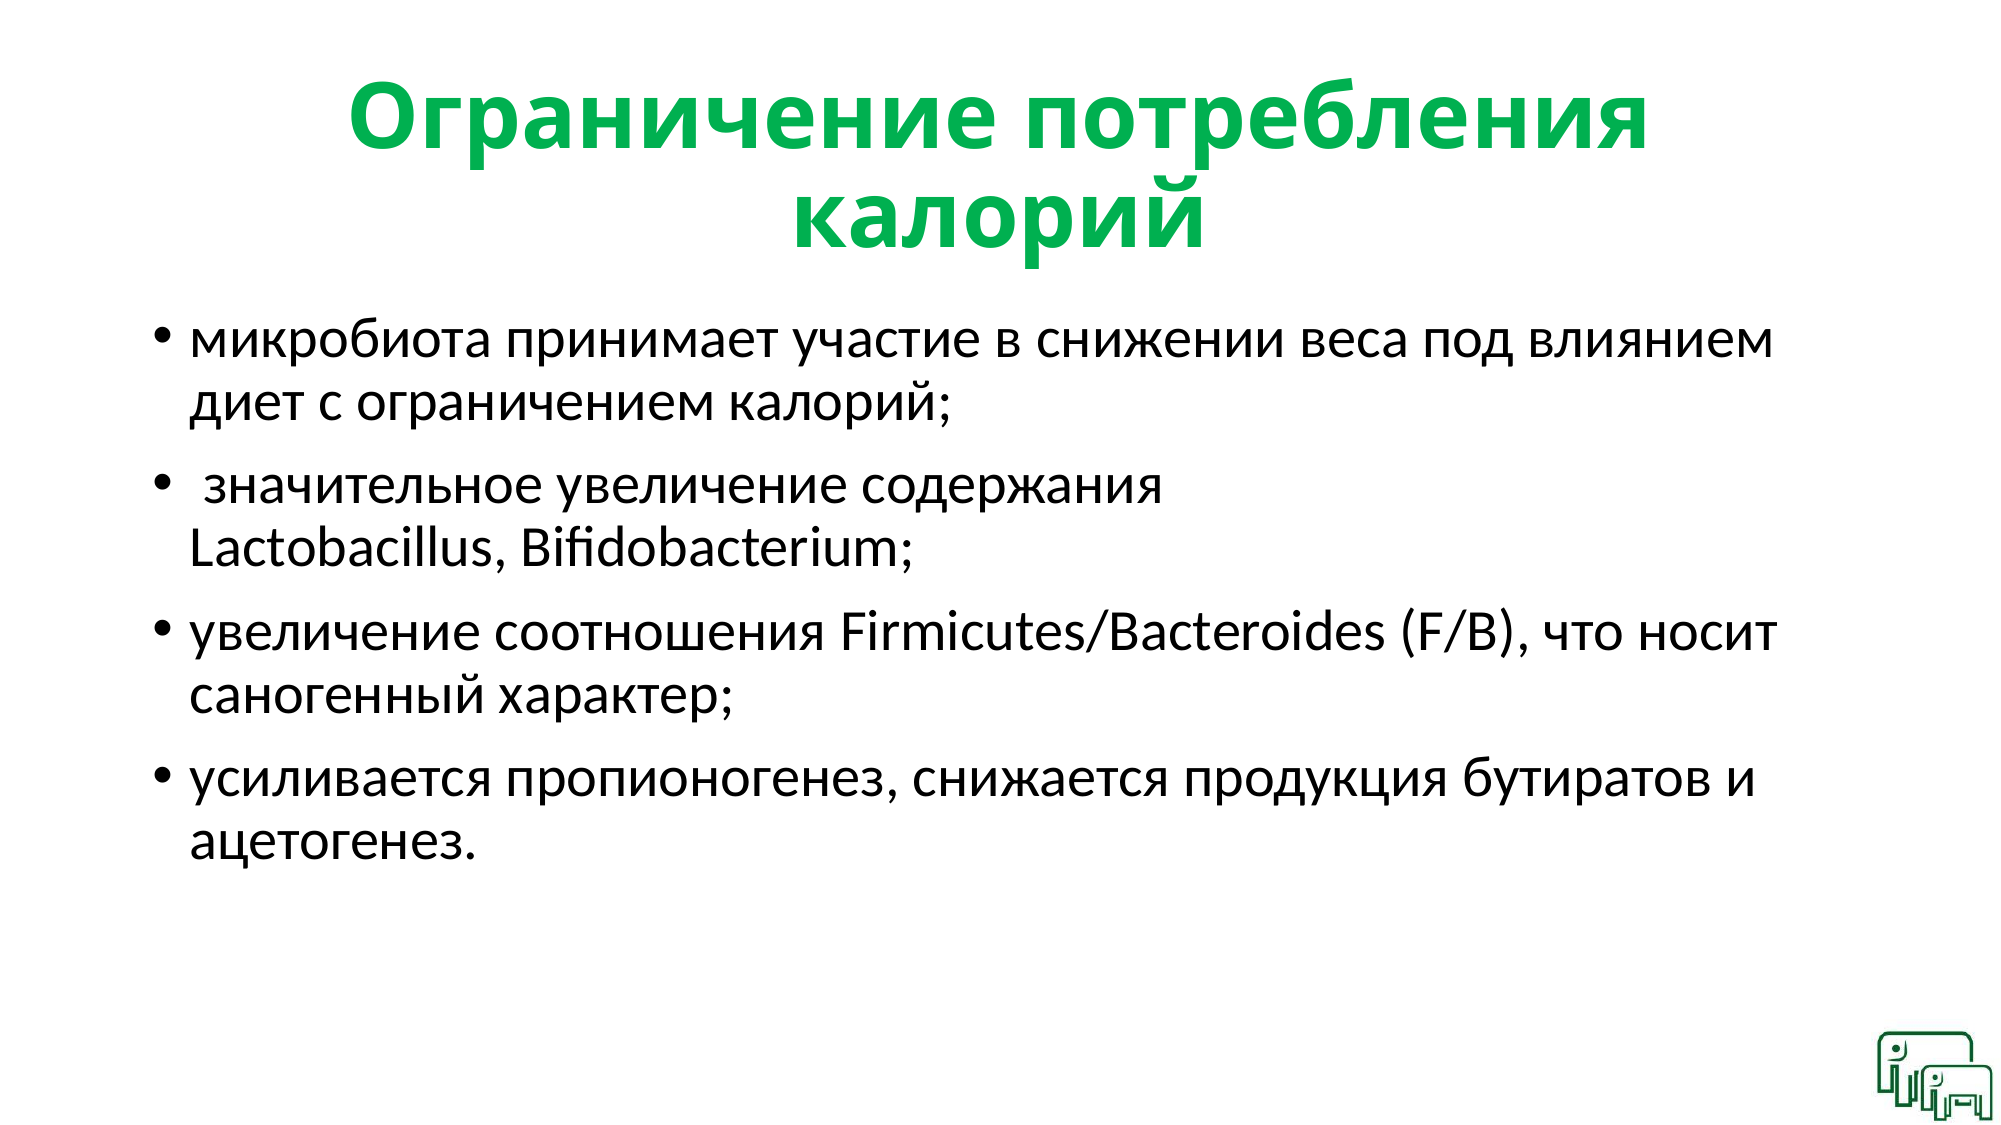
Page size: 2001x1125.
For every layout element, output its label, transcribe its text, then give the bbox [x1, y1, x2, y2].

picture [1871, 1019, 2000, 1125]
list микробиота принимает участие в снижении веса под влиянием диет с ограничением калорий; значительное увеличение содержания Lactobacillus, Bifidobacterium; увеличение соотношения Firmicutes/Bacteroides (F/B), что носит саногенный характер; усиливается пропионогенез, снижается продукция бутиратов и ацетогенез. [137, 299, 1863, 1014]
title Ограничение потребления калорий [137, 59, 1863, 278]
